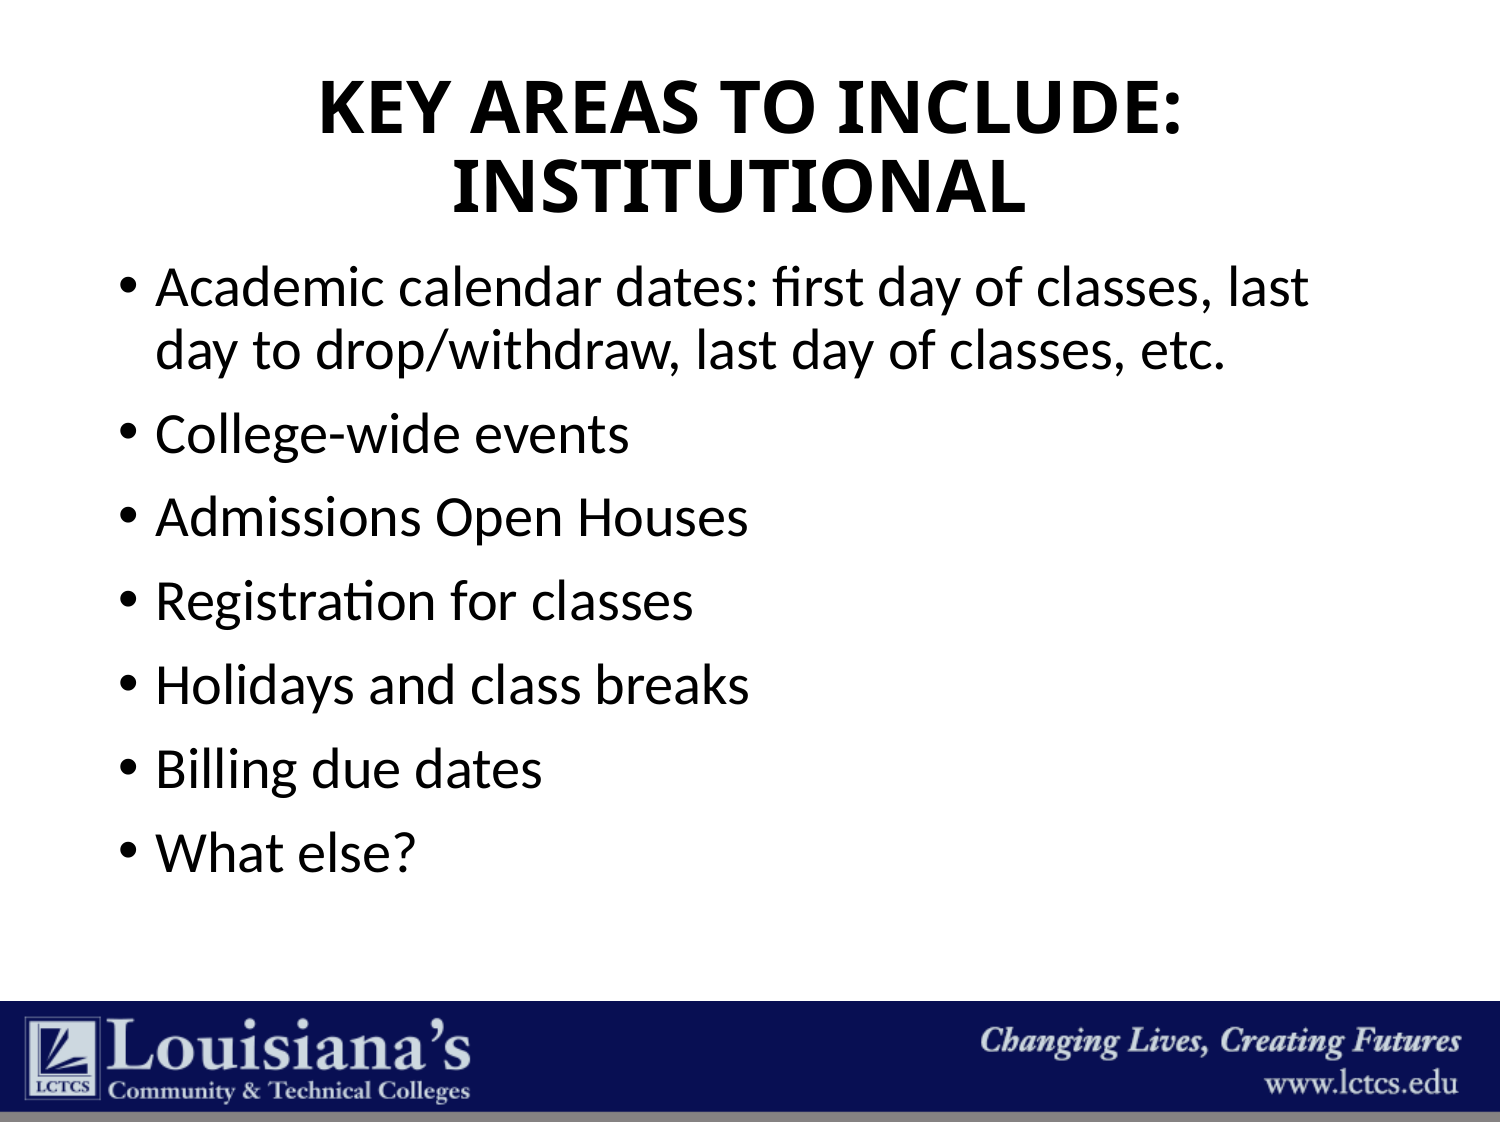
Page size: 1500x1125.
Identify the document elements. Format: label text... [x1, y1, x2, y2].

picture [0, 1001, 1500, 1122]
list Academic calendar dates: first day of classes, last day to drop/withdraw, last day of classes, etc. College-wide events Admissions Open Houses Registration for classes Holidays and class breaks Billing due dates What else? [103, 248, 1397, 989]
title Key Areas to Include: Institutional [103, 37, 1397, 236]
